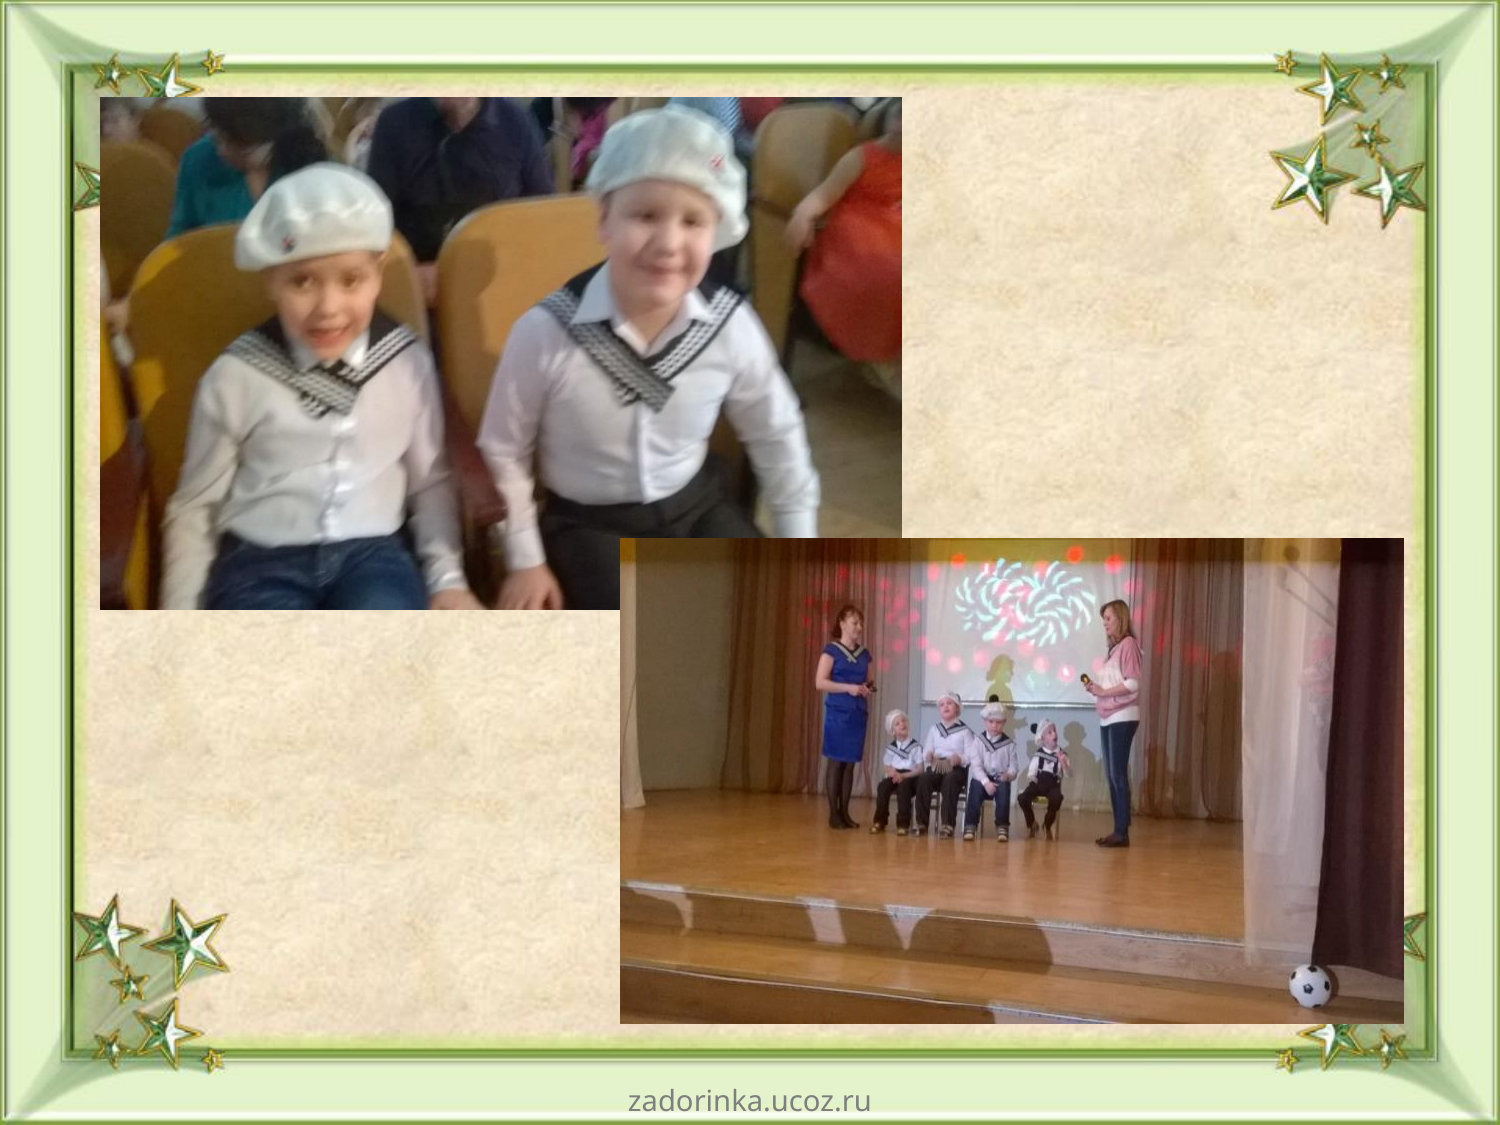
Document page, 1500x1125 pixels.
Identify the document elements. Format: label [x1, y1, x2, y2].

picture [0, 0, 1500, 1125]
list [619, 538, 1404, 1024]
list [100, 97, 903, 610]
